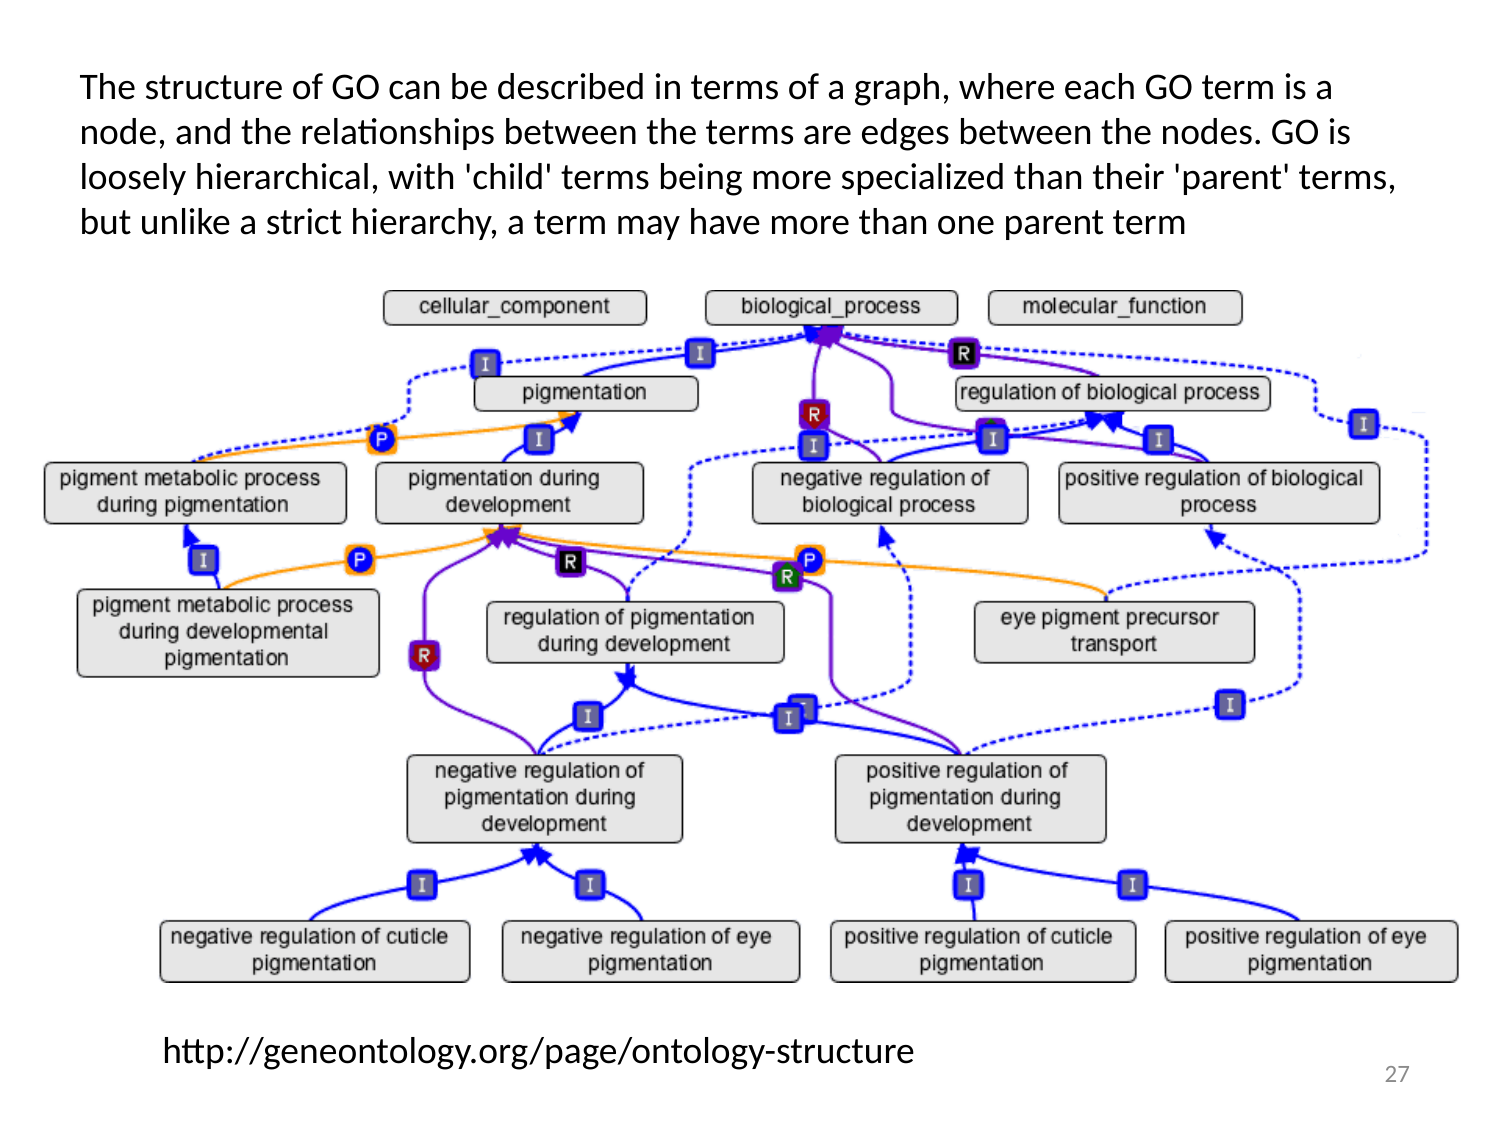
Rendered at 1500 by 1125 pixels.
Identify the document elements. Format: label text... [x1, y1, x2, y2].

text_box The structure of GO can be described in terms of a graph, where each GO term is a node, and the relationships between the terms are edges between the nodes. GO is loosely hierarchical, with 'child' terms being more specialized than their 'parent' terms, but unlike a strict hierarchy, a term may have more than one parent term [64, 54, 1418, 250]
slide_number 27 [1074, 1042, 1425, 1103]
picture [41, 290, 1462, 984]
text_box http://geneontology.org/page/ontology-structure [147, 1018, 1176, 1079]
